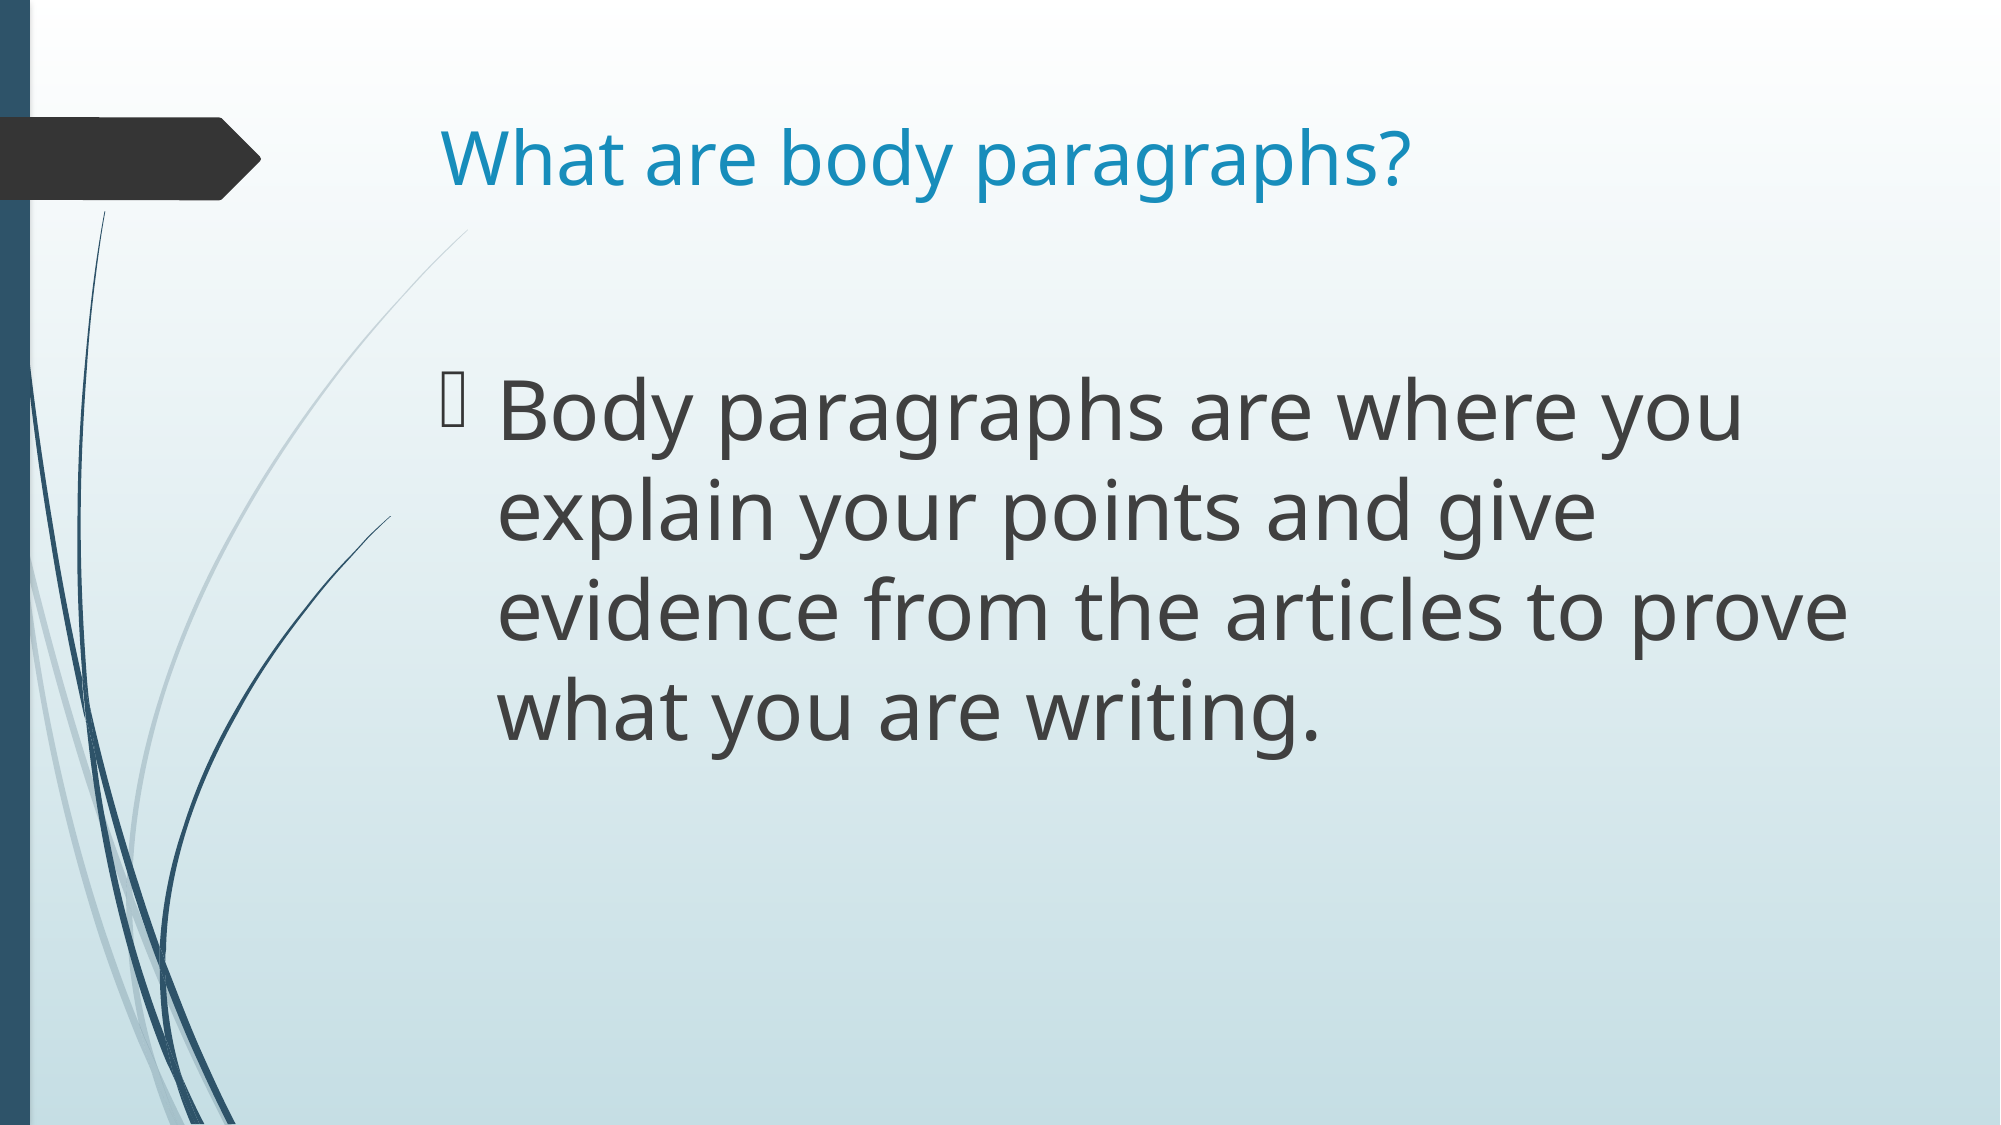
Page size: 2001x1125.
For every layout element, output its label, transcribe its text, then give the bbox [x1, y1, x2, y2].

title What are body paragraphs? [425, 102, 1888, 313]
list Body paragraphs are where you explain your points and give evidence from the articles to prove what you are writing. [424, 350, 1888, 970]
